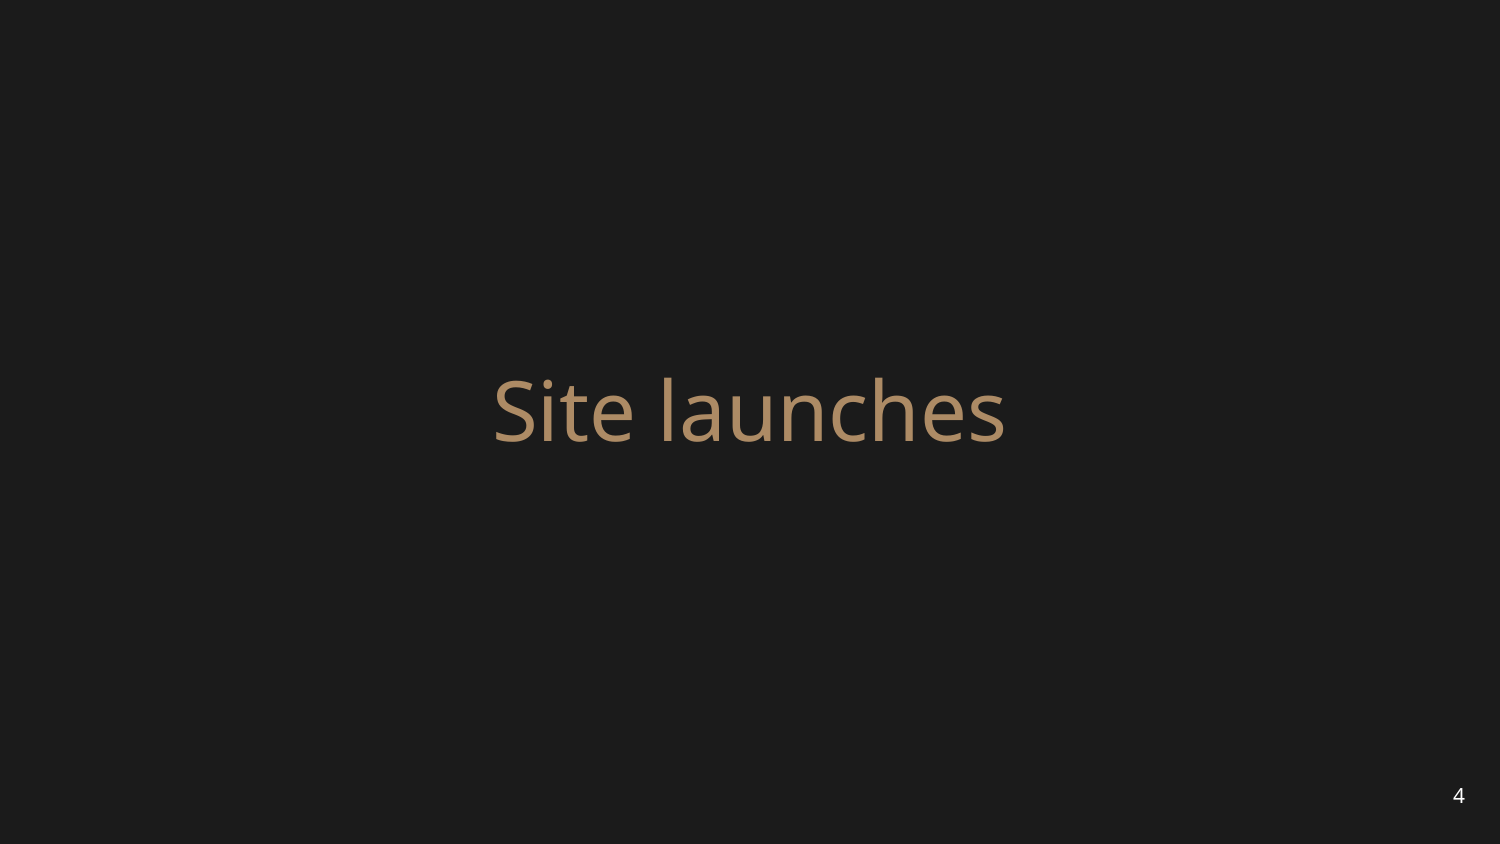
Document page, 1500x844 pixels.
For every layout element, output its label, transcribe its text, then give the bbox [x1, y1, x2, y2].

title Site launches [51, 72, 1449, 753]
slide_number 4 [1389, 764, 1480, 830]
